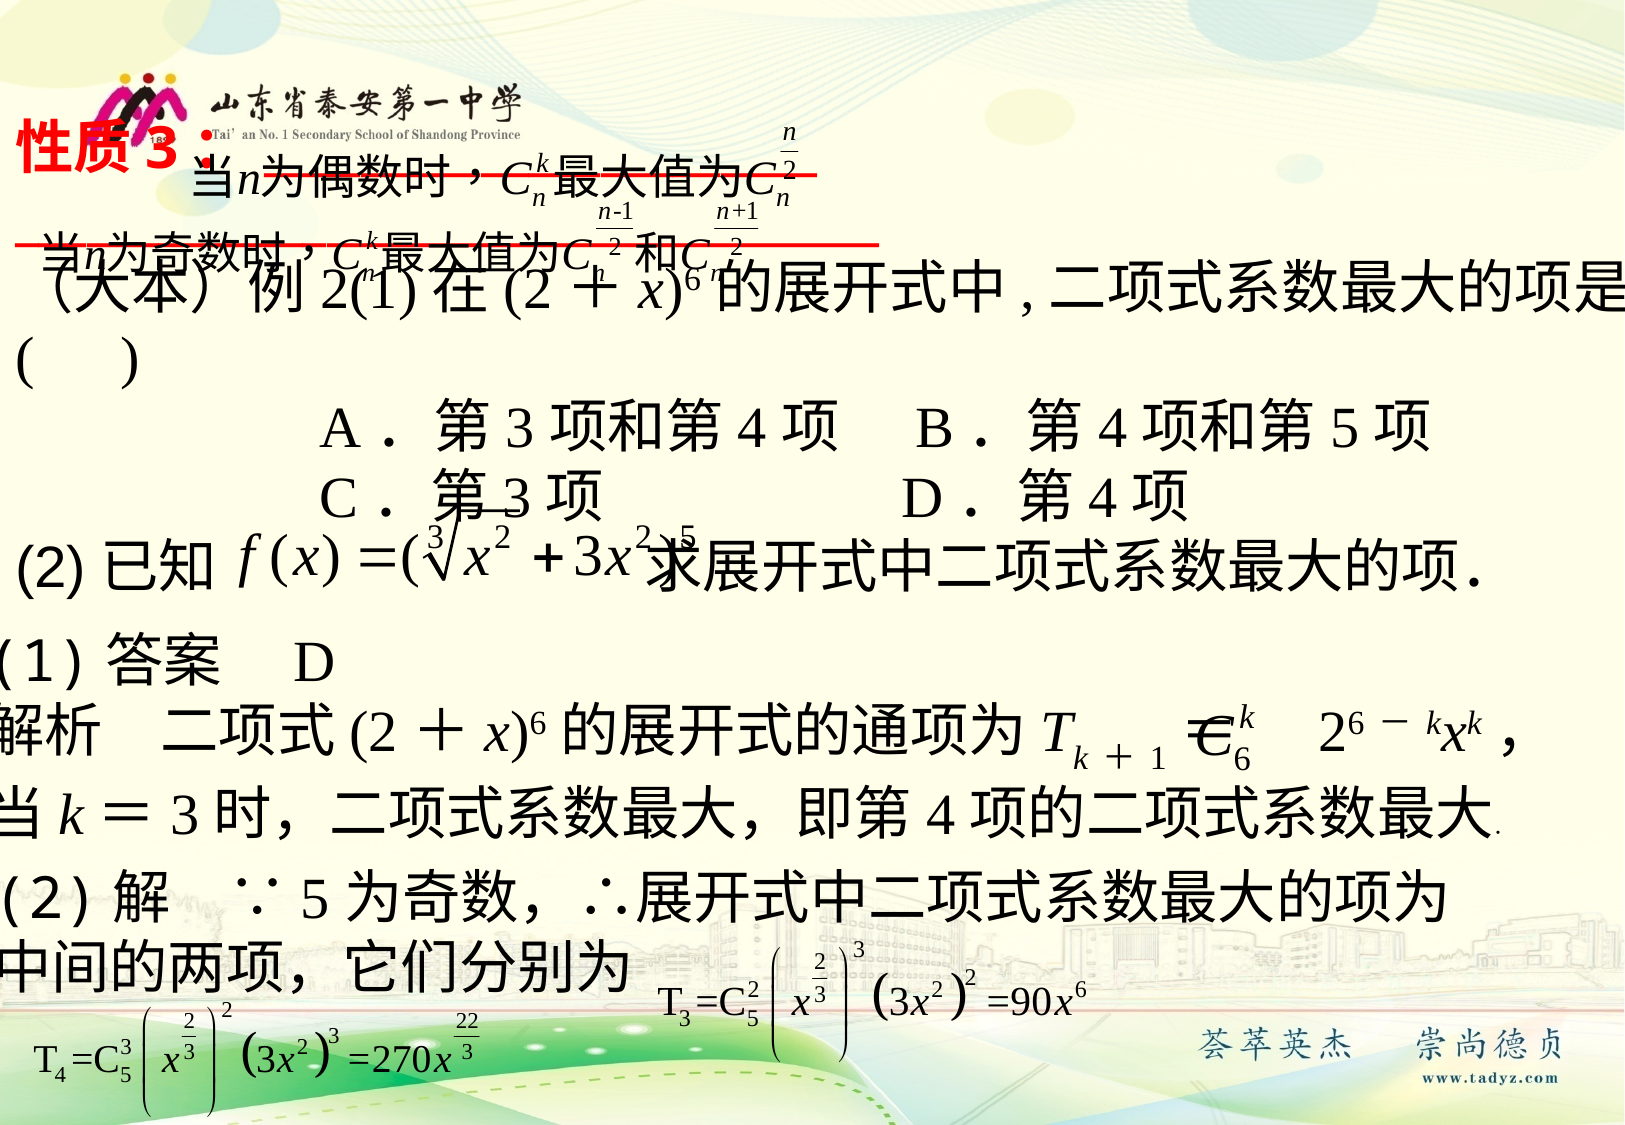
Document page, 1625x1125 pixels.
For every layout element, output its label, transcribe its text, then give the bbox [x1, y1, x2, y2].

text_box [0, 851, 1444, 1125]
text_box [218, 495, 705, 600]
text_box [185, 110, 807, 219]
picture [0, 823, 24, 832]
picture [0, 0, 1625, 102]
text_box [24, 621, 1516, 849]
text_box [35, 190, 768, 292]
picture [0, 677, 24, 806]
text_box 性质3：_______________________ ____________________________________ （大本）例2(1)在(2＋x)6的展开式中,二项式系数最大的项是( ) A．第3项和第4项 B．第4项和第5项 C．第3项 D．第4项 (2)已知 求展开式中二项式系数最大的项． [0, 102, 1625, 677]
picture [5, 742, 10, 751]
picture [0, 810, 24, 818]
picture [0, 677, 1625, 1125]
text_box . [794, 276, 830, 317]
